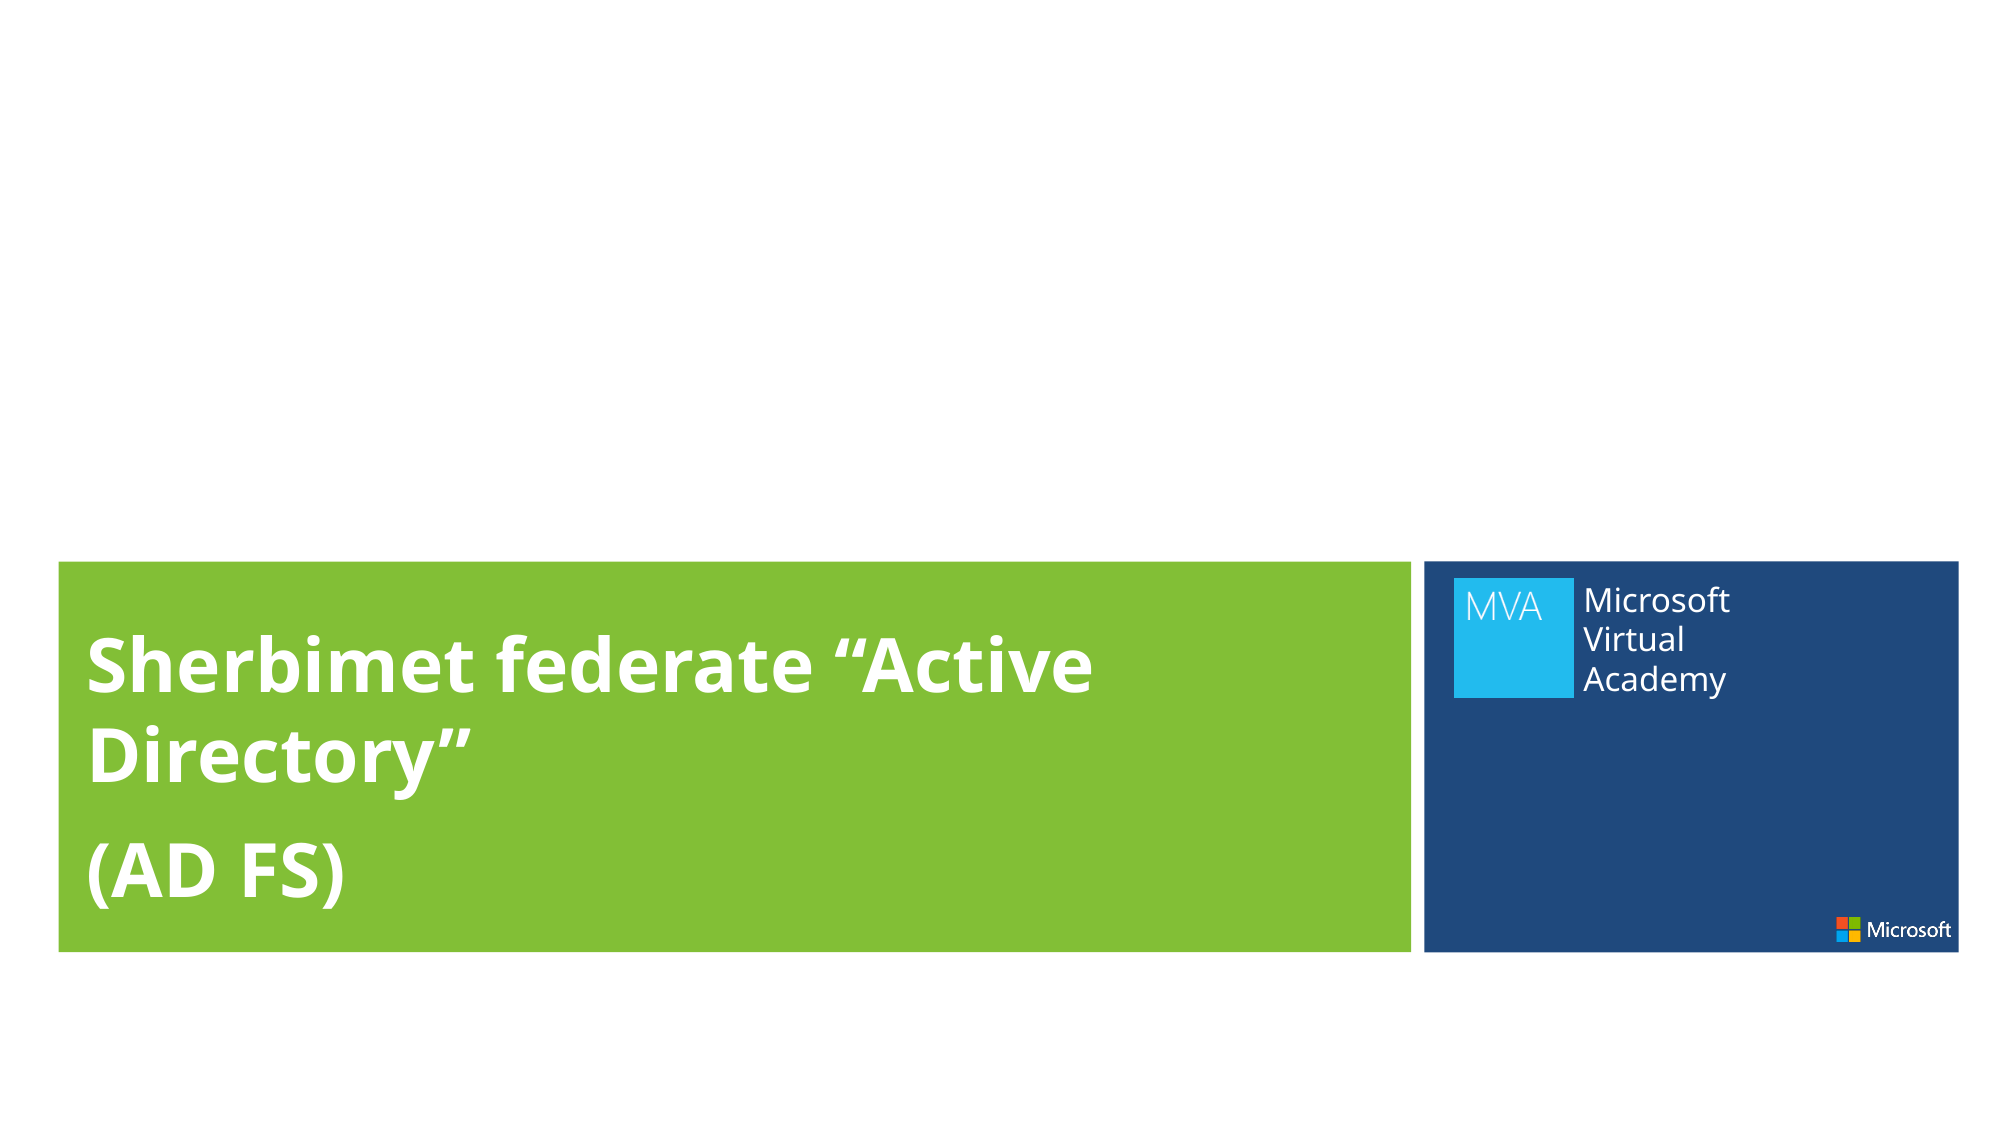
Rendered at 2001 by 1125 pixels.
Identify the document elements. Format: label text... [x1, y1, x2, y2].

picture [1454, 578, 1574, 698]
list Sherbimet federate “Active Directory” (AD FS) [71, 646, 1396, 920]
picture [1834, 911, 1956, 948]
